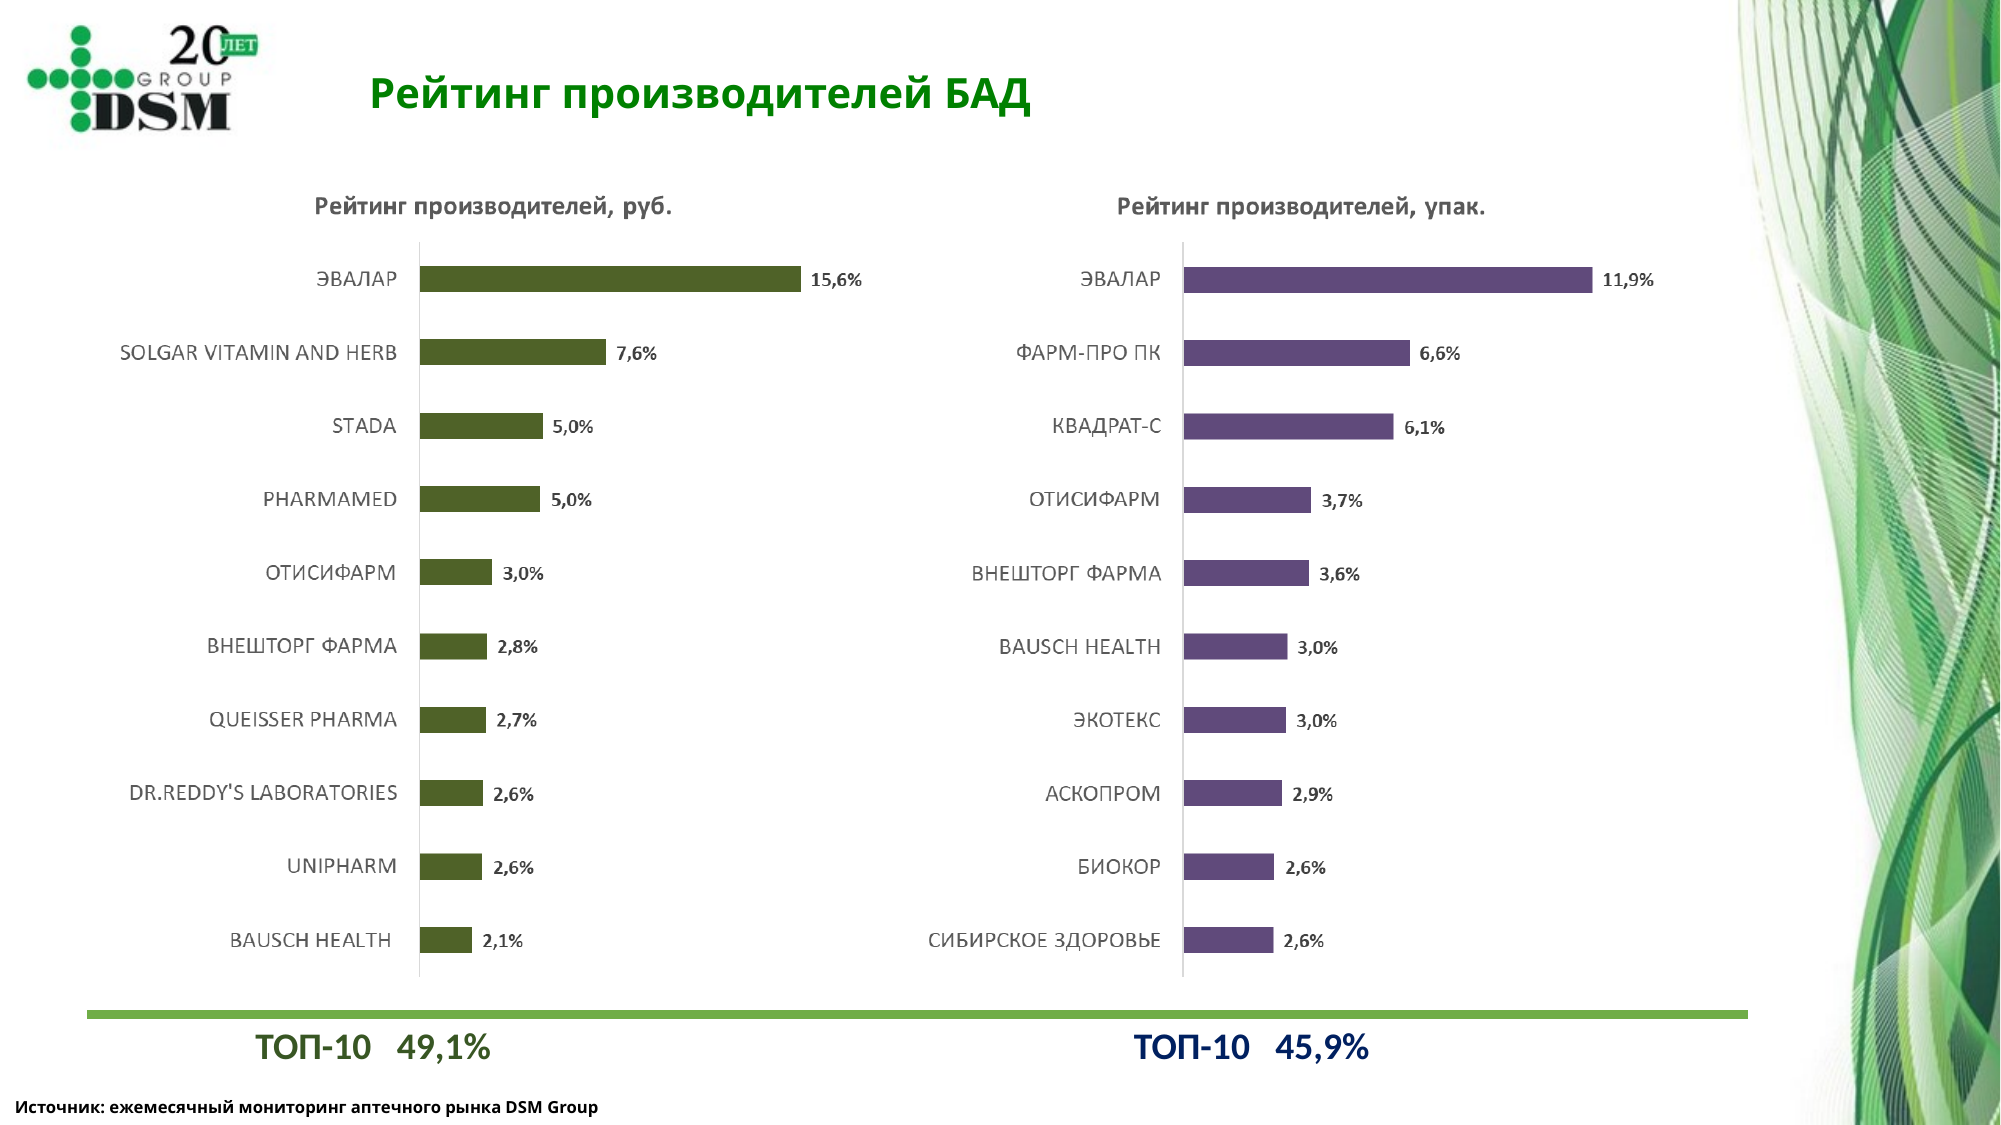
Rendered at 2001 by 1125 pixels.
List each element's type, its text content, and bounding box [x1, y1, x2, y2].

text_box Источник: ежемесячный мониторинг аптечного рынка DSM Group [0, 1089, 945, 1125]
text_box Рейтинг производителей БАД [354, 58, 1682, 174]
text_box ТОП-10 49,1% [240, 1019, 515, 1075]
picture [0, 0, 2001, 1125]
text_box ТОП-10 45,9% [1119, 1019, 1402, 1075]
